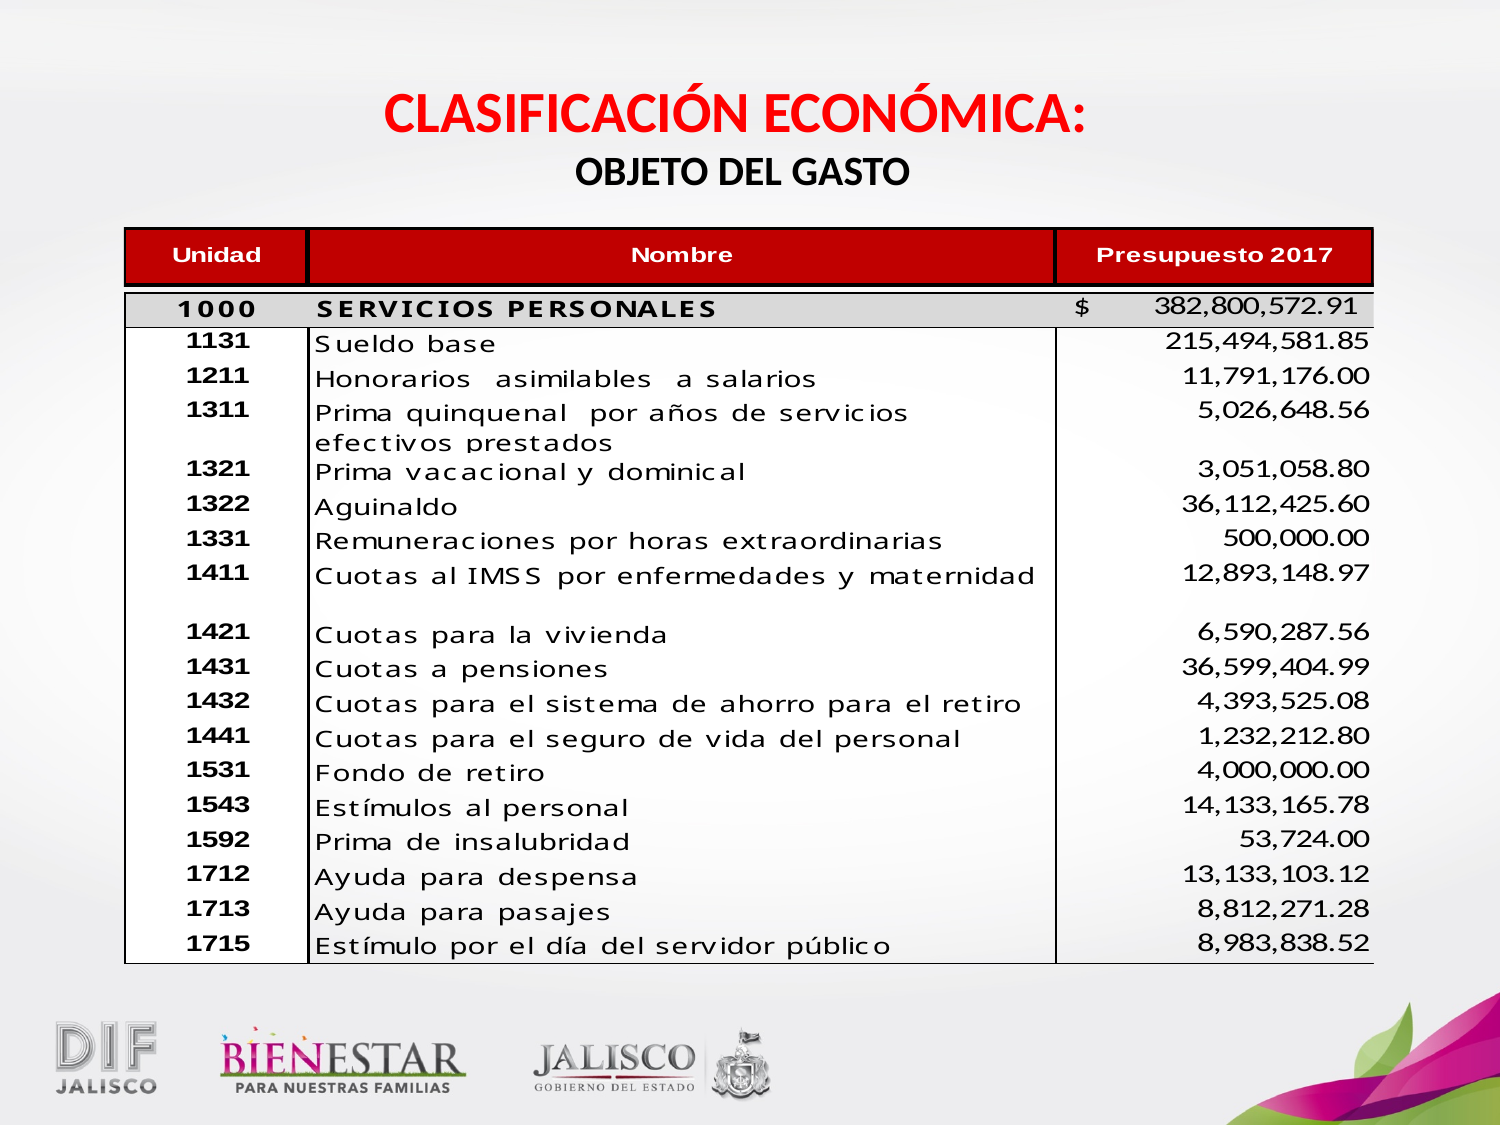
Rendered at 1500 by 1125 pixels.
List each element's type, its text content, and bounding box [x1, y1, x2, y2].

picture [0, 0, 1500, 1125]
text_box CLASIFICACIÓN ECONÓMICA: OBJETO DEL GASTO [163, 66, 1322, 226]
